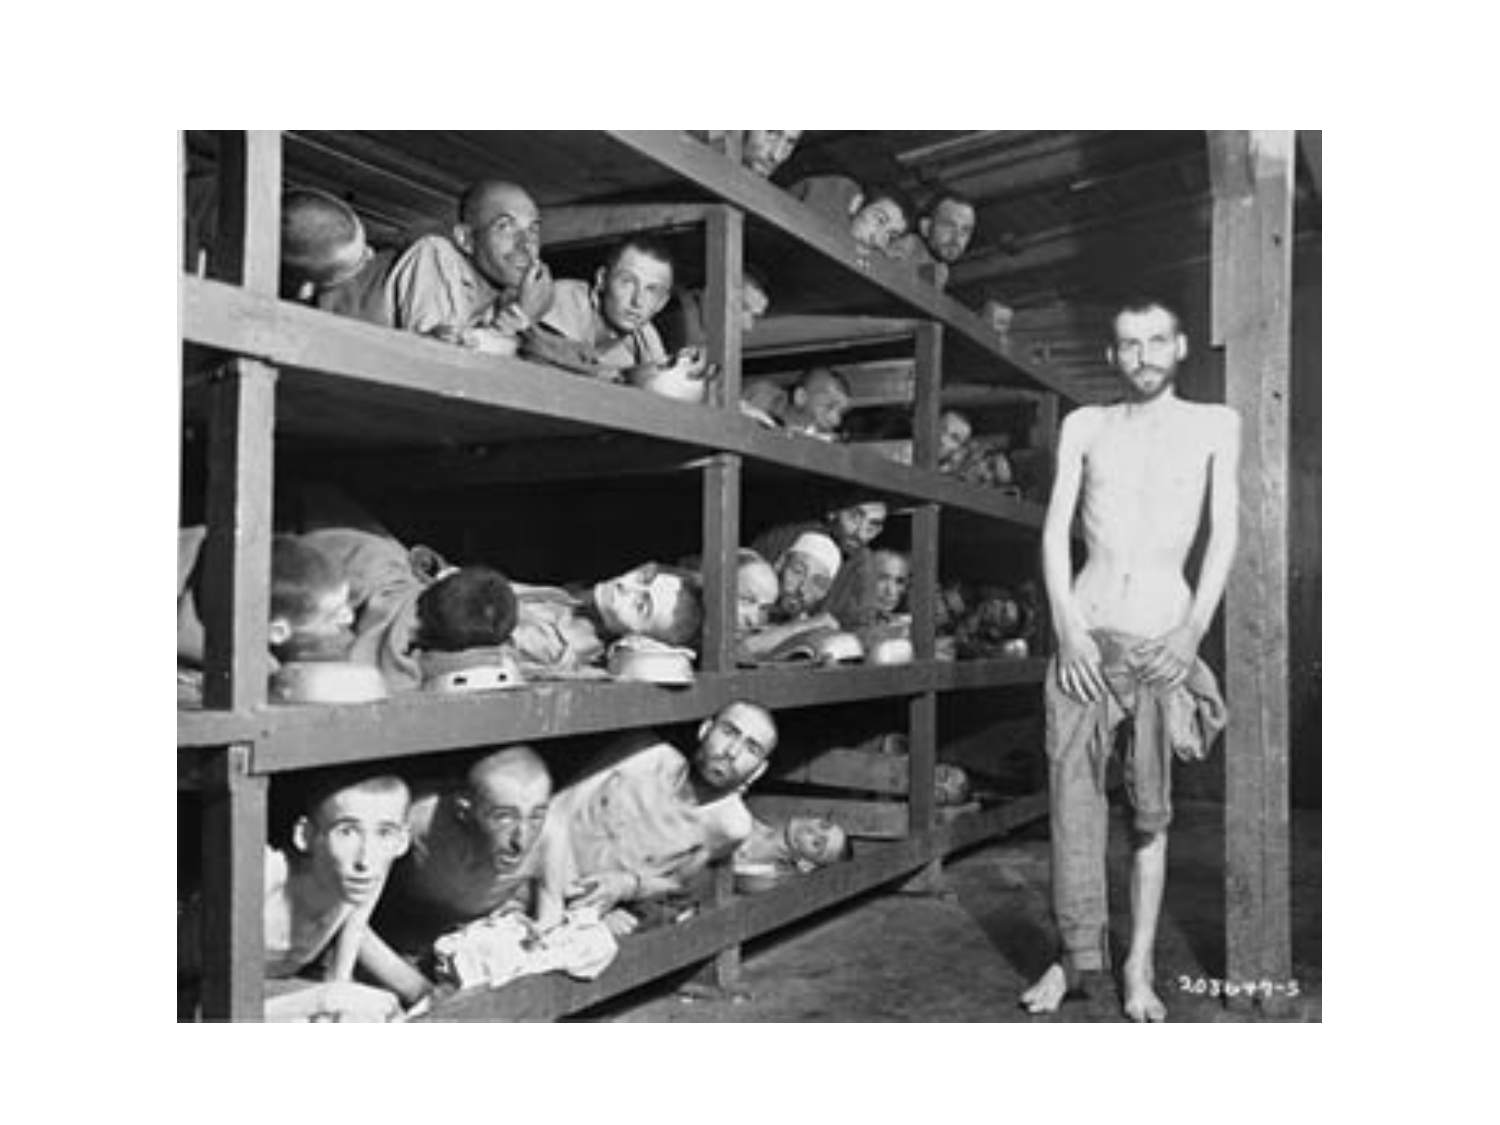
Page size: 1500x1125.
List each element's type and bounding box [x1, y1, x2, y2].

picture [177, 129, 1322, 1023]
